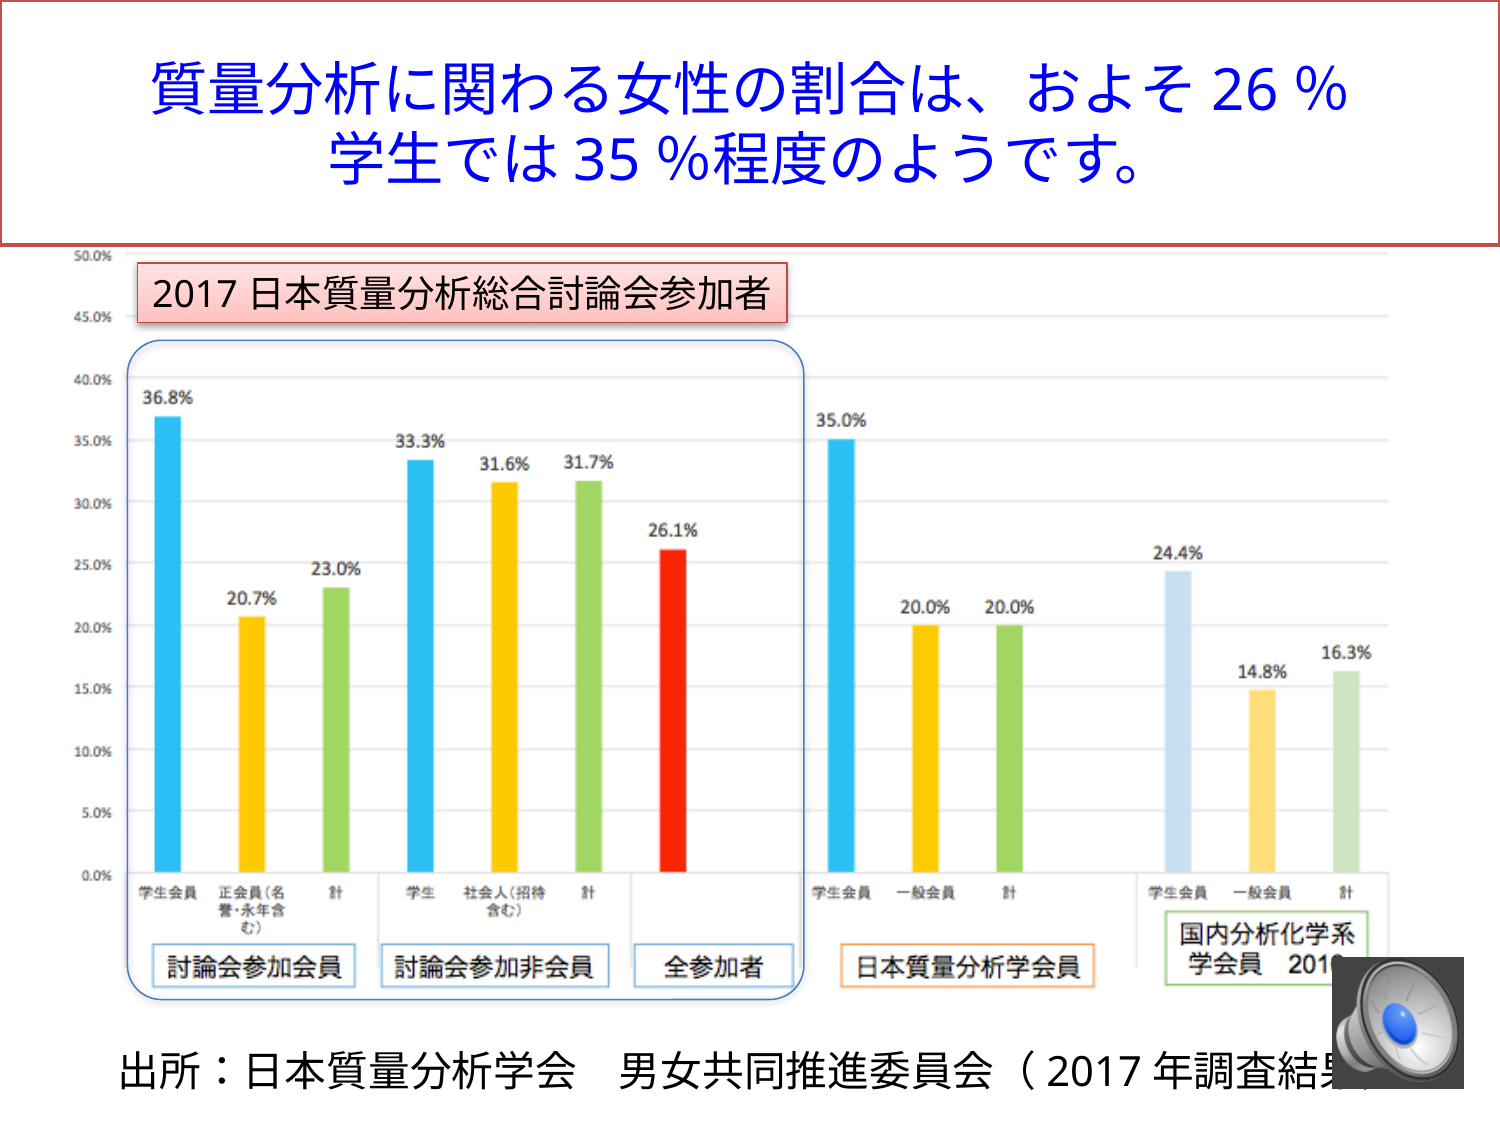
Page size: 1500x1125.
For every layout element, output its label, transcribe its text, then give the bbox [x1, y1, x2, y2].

picture [19, 221, 1500, 1090]
text_box 出所：日本質量分析学会 男女共同推進委員会（2017年調査結果） [85, 1022, 1436, 1118]
title 質量分析に関わる女性の割合は、およそ26％ 学生では35％程度のようです。 [0, 0, 1500, 247]
